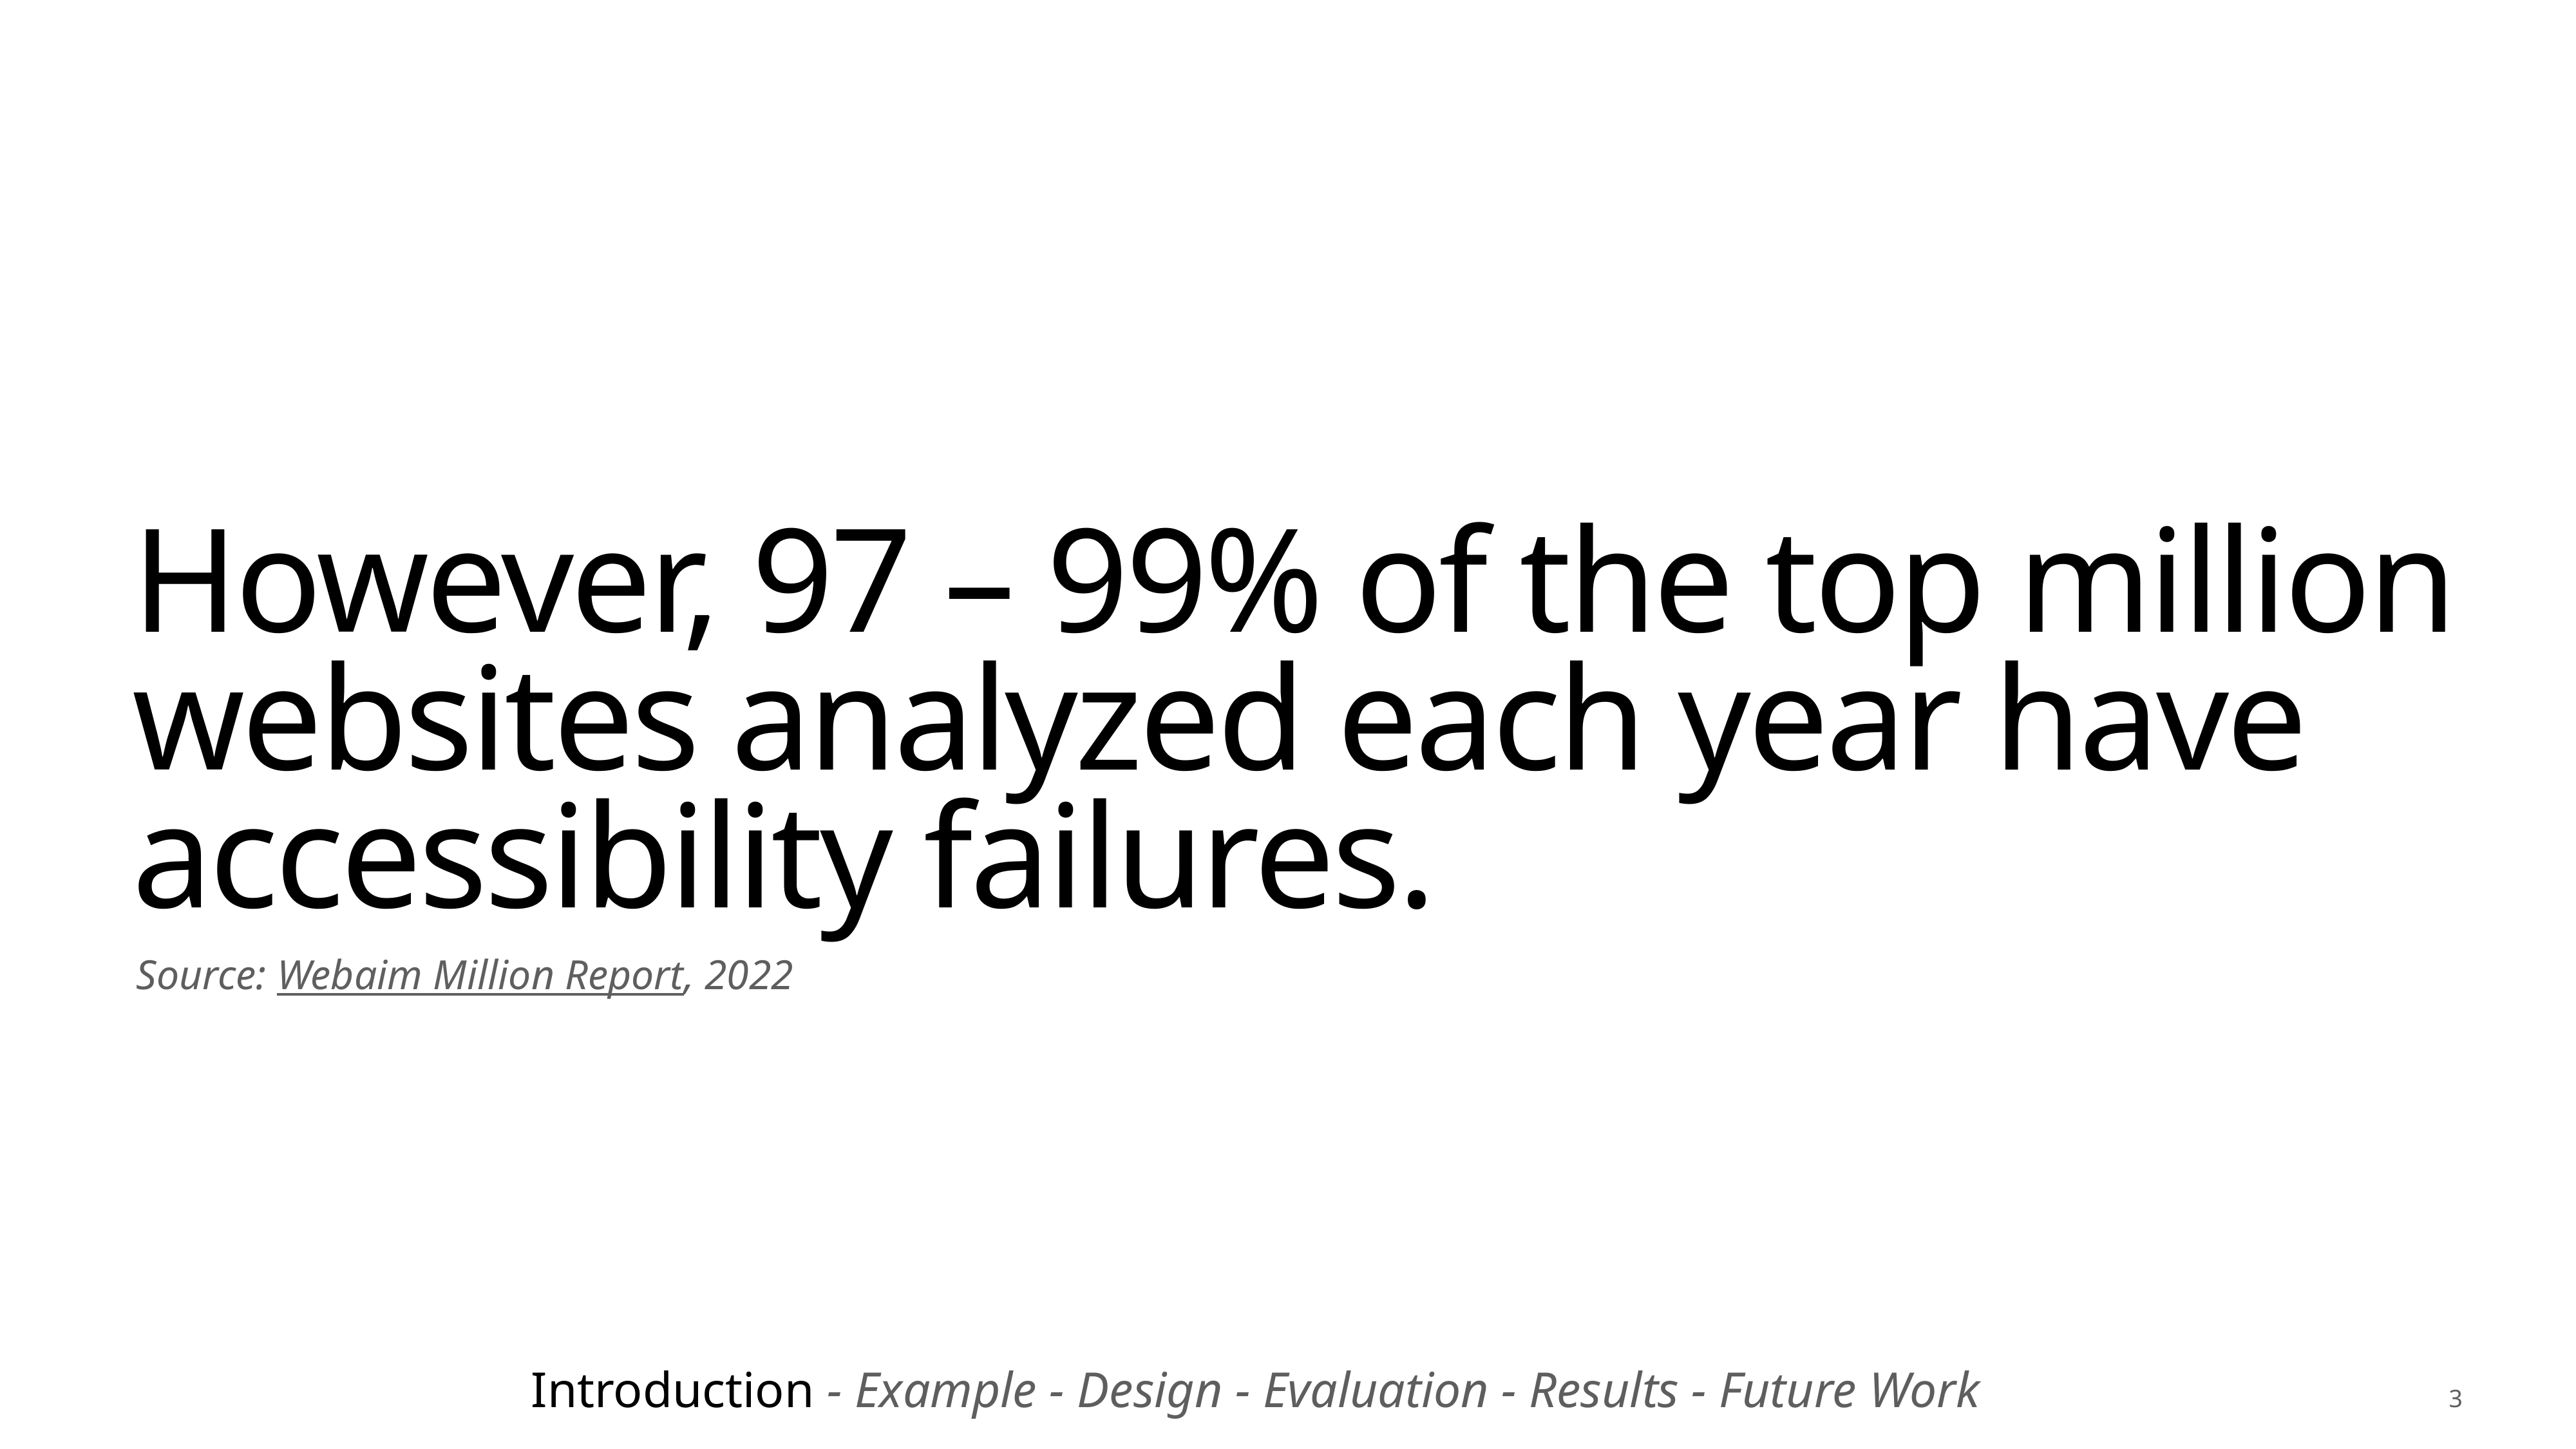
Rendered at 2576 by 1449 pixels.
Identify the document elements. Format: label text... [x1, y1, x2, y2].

slide_number 3 [2449, 1354, 2488, 1422]
text_box Introduction - Example - Design - Evaluation - Results - Future Work [88, 1354, 2449, 1422]
text_box Source: Webaim Million Report, 2022 [127, 945, 1416, 1009]
title However, 97 – 99% of the top million websites analyzed each year have accessibility failures. [126, 198, 2468, 1259]
